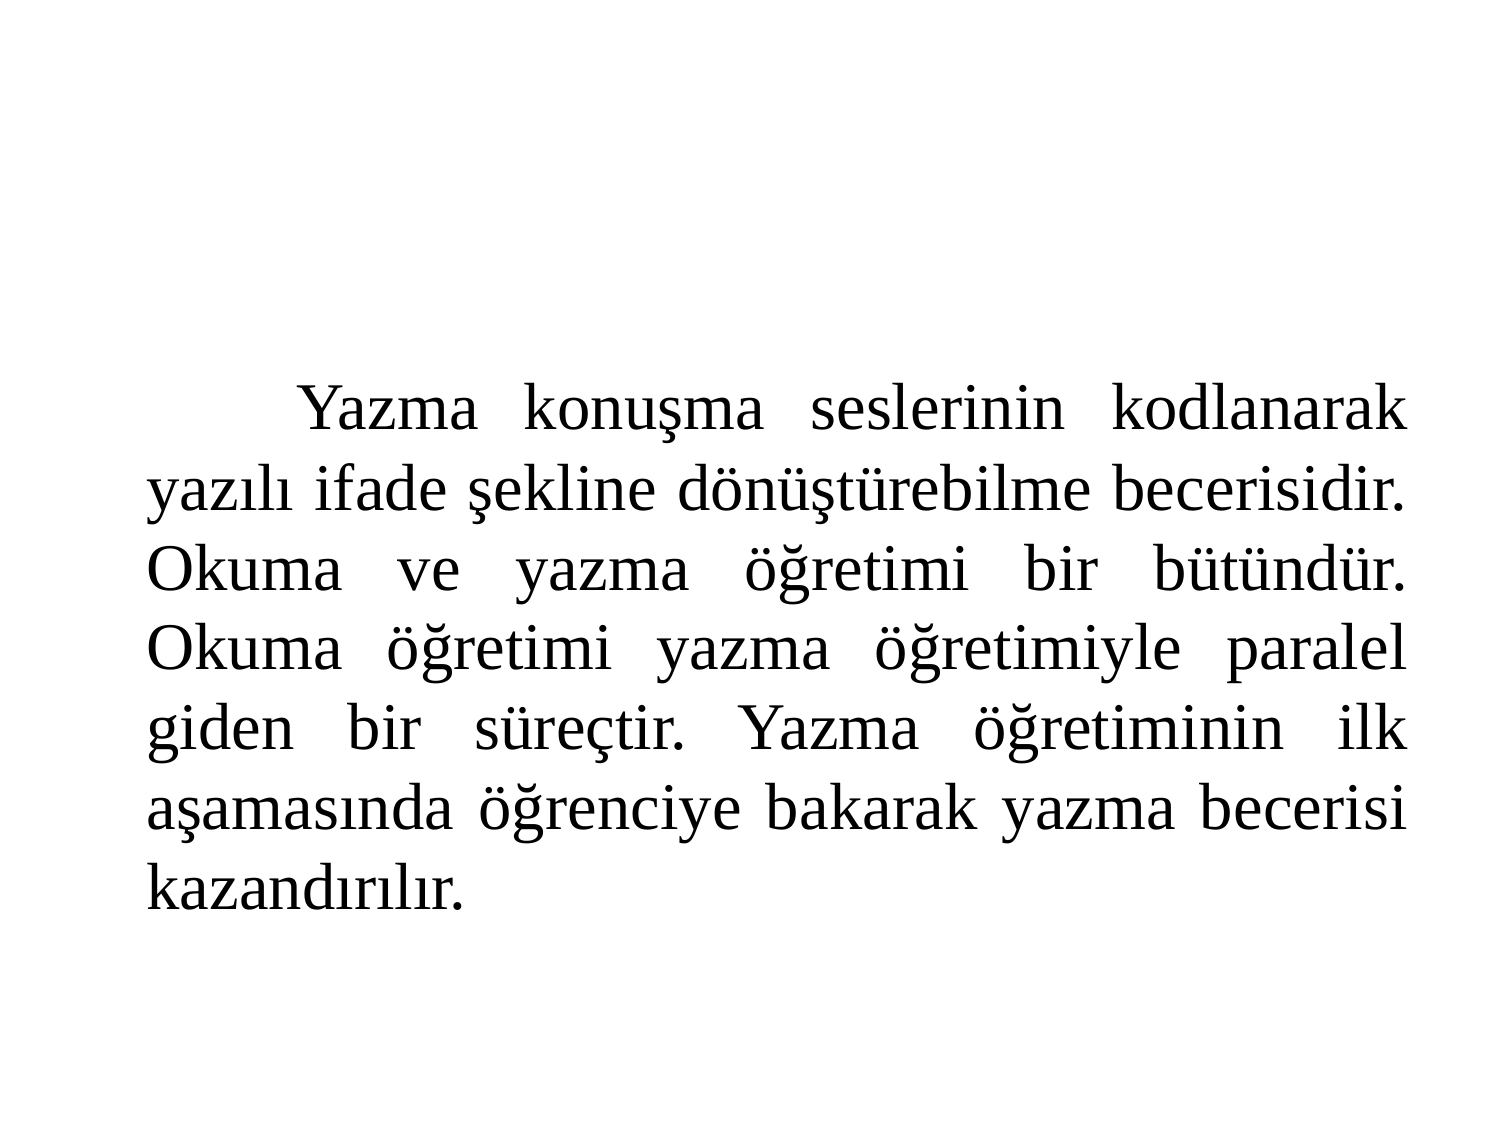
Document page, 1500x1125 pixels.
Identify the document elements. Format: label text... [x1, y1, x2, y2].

list Yazma konuşma seslerinin kodlanarak yazılı ifade şekline dönüştürebilme becerisidir. Okuma ve yazma öğretimi bir bütündür. Okuma öğretimi yazma öğretimiyle paralel giden bir süreçtir. Yazma öğretiminin ilk aşamasında öğrenciye bakarak yazma becerisi kazandırılır. [75, 262, 1425, 1005]
